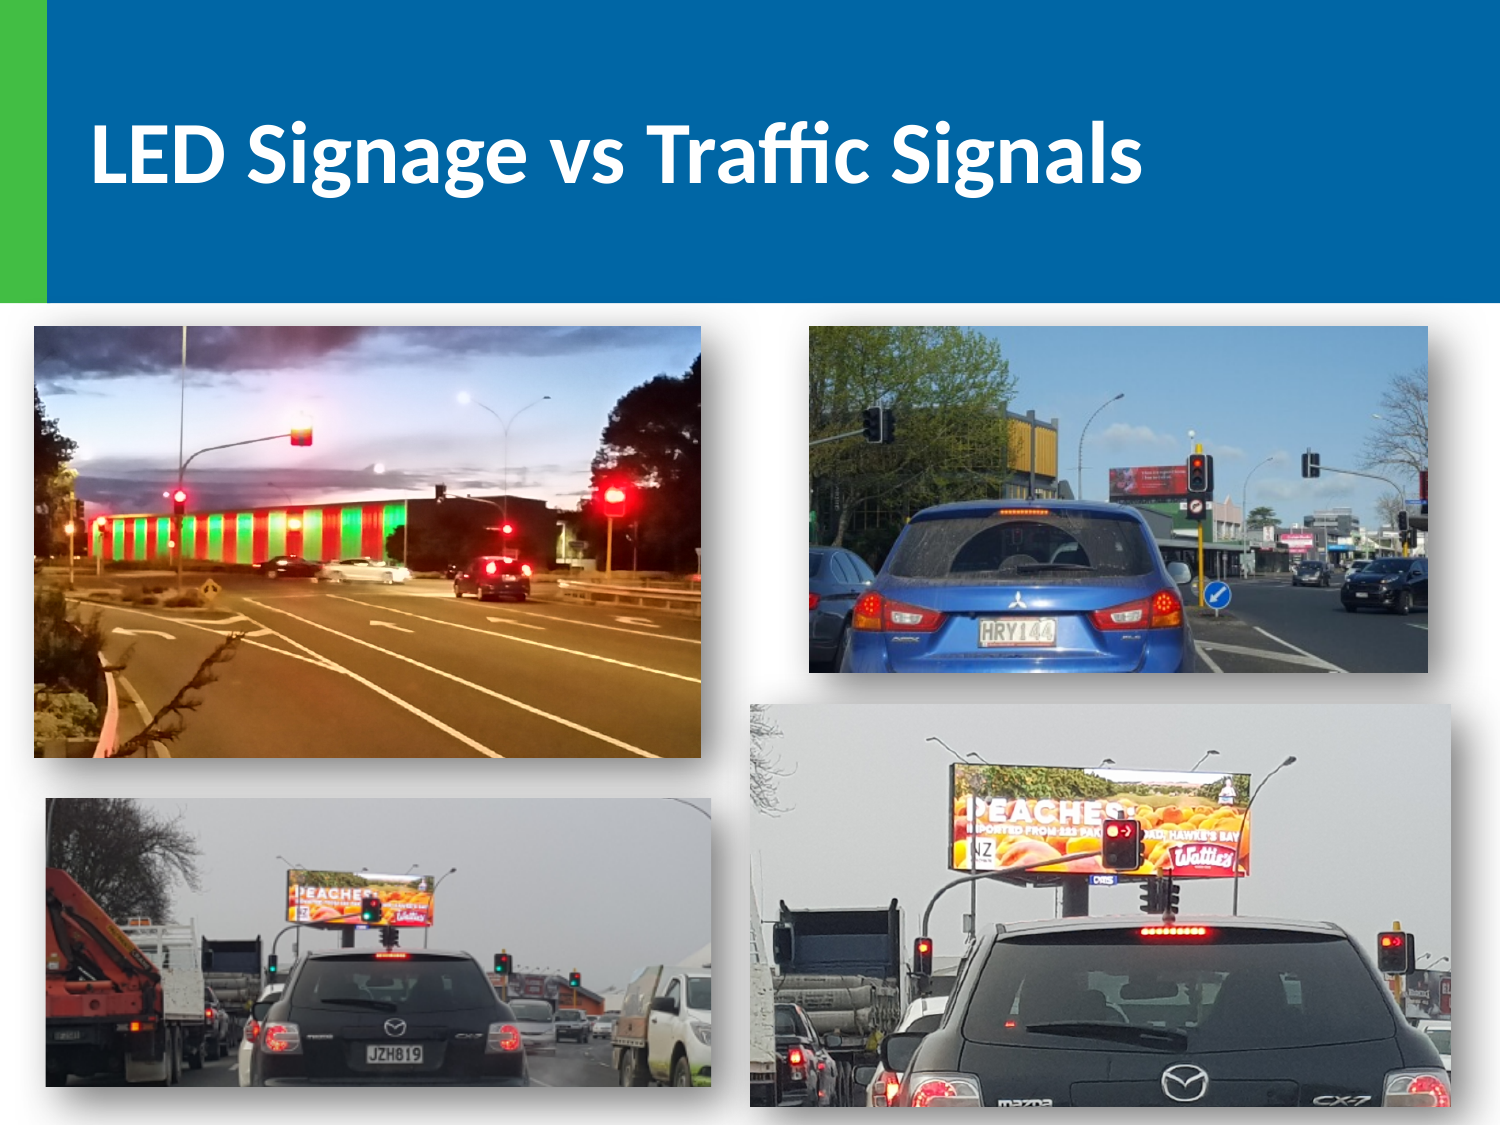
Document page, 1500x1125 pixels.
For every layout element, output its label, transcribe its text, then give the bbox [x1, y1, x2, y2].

picture [45, 798, 712, 1087]
title LED Signage vs Traffic Signals [75, 54, 1425, 243]
picture [749, 703, 1451, 1107]
picture [809, 325, 1428, 673]
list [34, 326, 701, 758]
